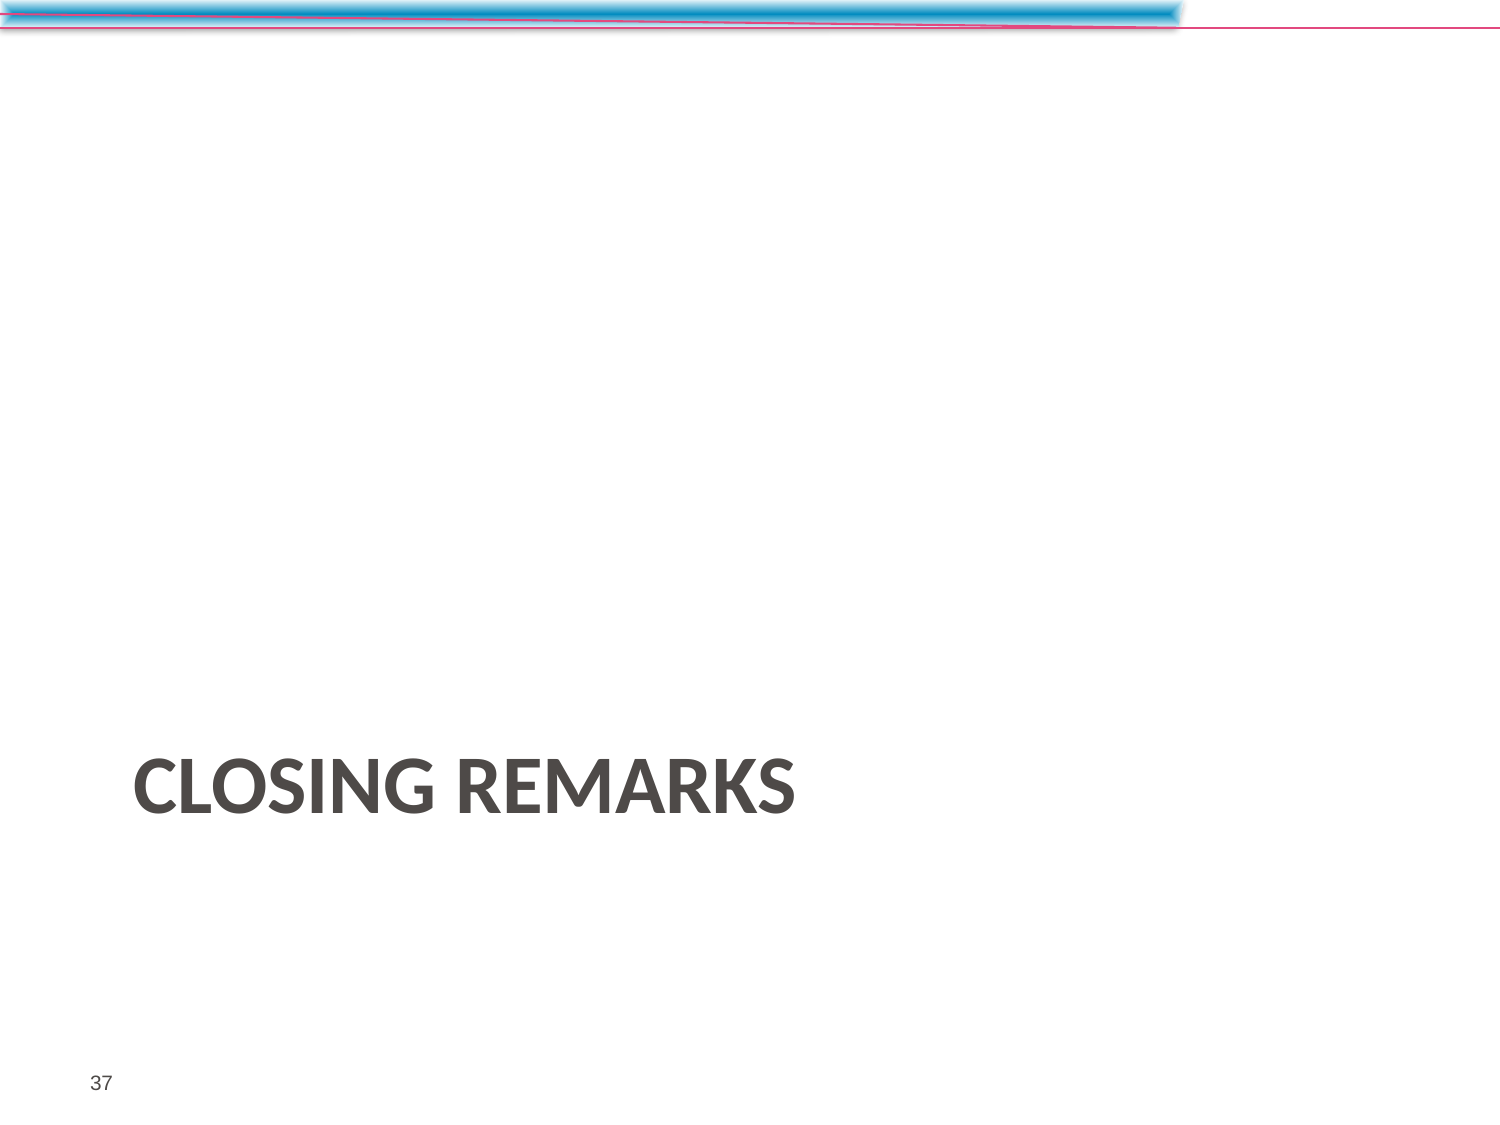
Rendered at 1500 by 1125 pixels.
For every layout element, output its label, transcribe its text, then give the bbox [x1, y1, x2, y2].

title Closing remarks [118, 722, 1394, 947]
slide_number 37 [75, 1069, 396, 1115]
